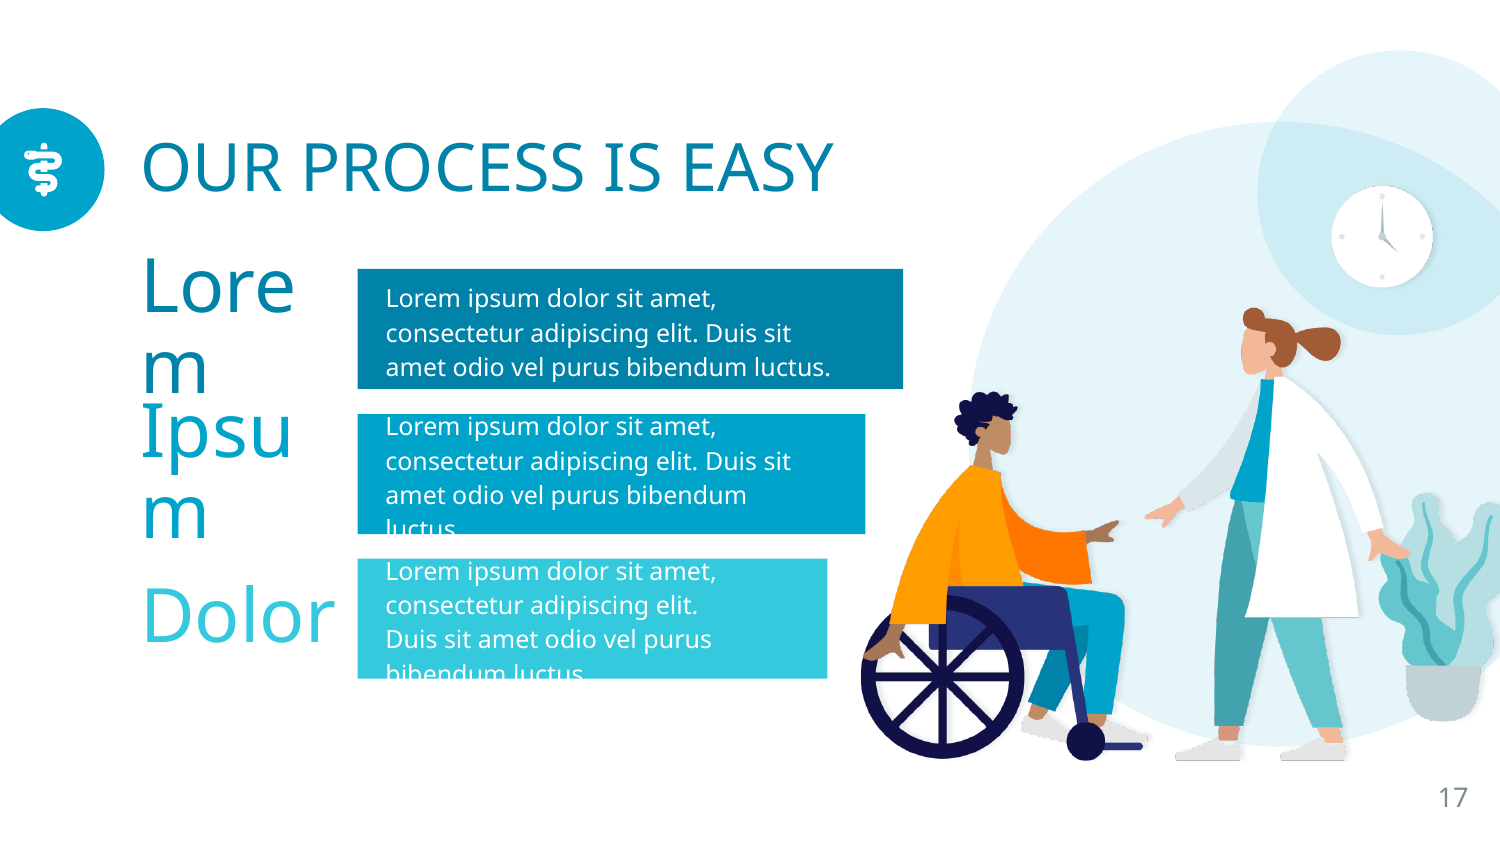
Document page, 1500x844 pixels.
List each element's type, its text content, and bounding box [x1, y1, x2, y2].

slide_number ‹#› [1411, 775, 1469, 822]
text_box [140, 413, 866, 535]
title OUR PROCESS IS EASY [140, 108, 1224, 232]
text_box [140, 268, 904, 390]
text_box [140, 558, 828, 679]
picture [860, 185, 1500, 761]
